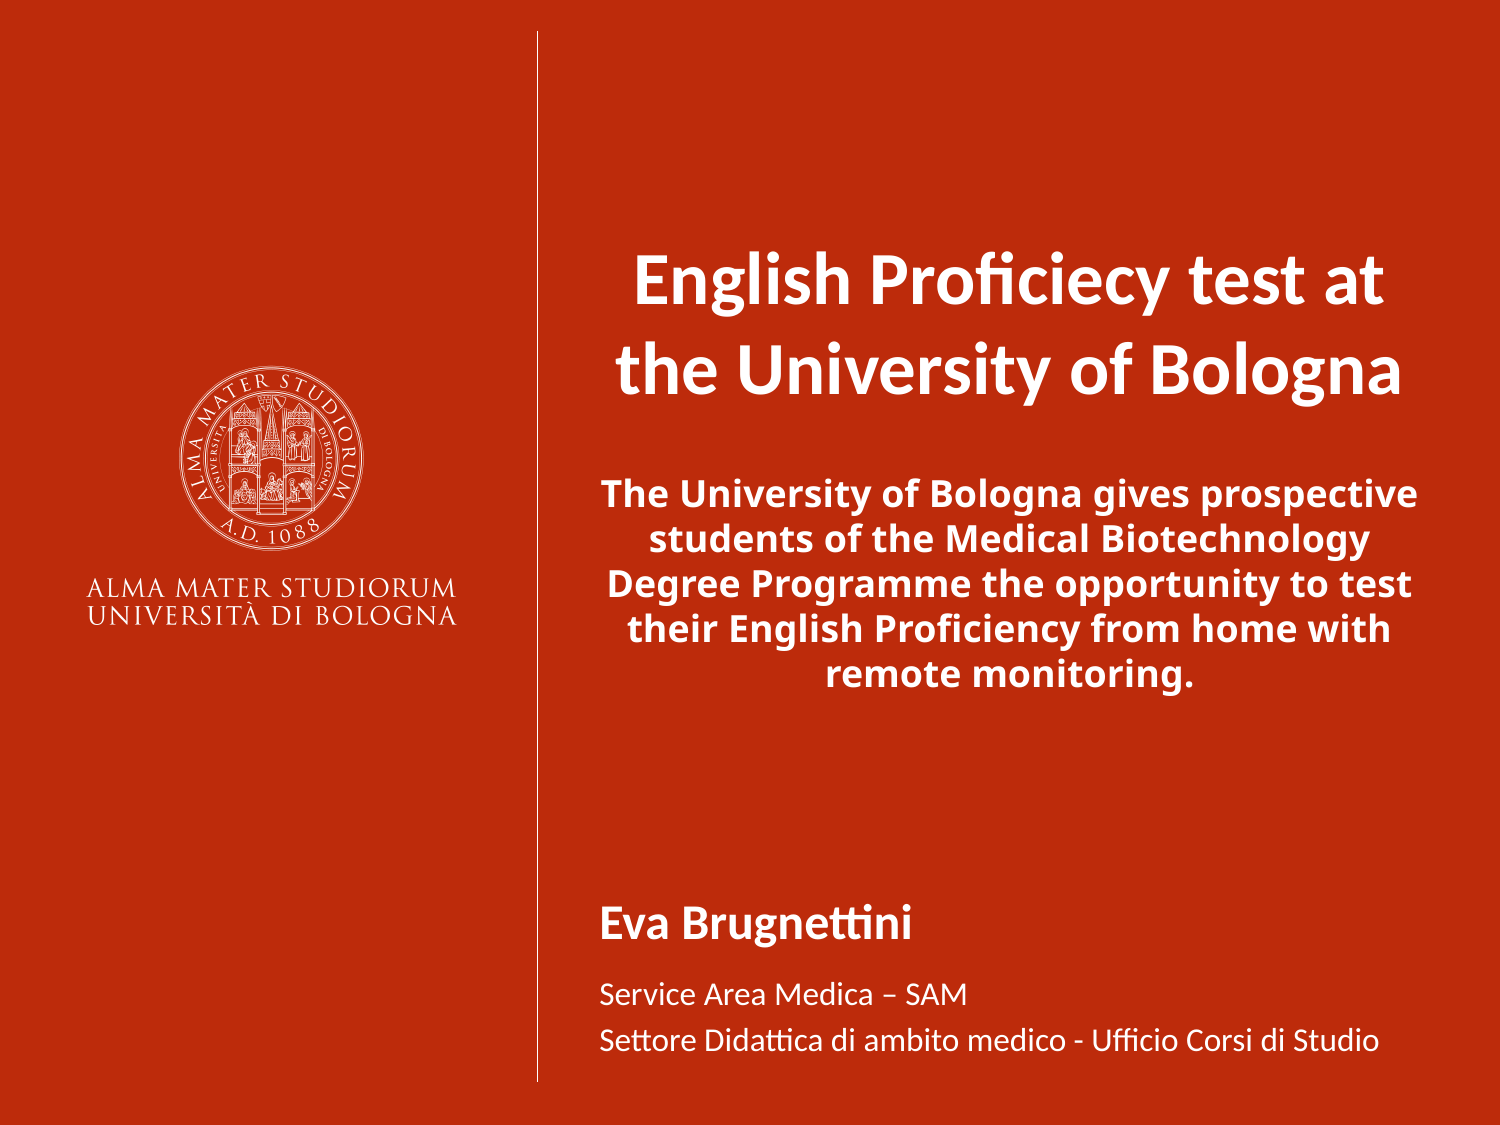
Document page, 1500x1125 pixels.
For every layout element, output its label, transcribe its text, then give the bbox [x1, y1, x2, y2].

picture [29, 329, 513, 672]
list Service Area Medica – SAM Settore Didattica di ambito medico - Ufficio Corsi di Studio [584, 964, 1459, 1094]
list Eva Brugnettini [584, 882, 1447, 953]
list English Proficiecy test at the University of Bologna The University of Bologna gives prospective students of the Medical Biotechnology Degree Programme the opportunity to test their English Proficiency from home with remote monitoring. [584, 90, 1436, 835]
